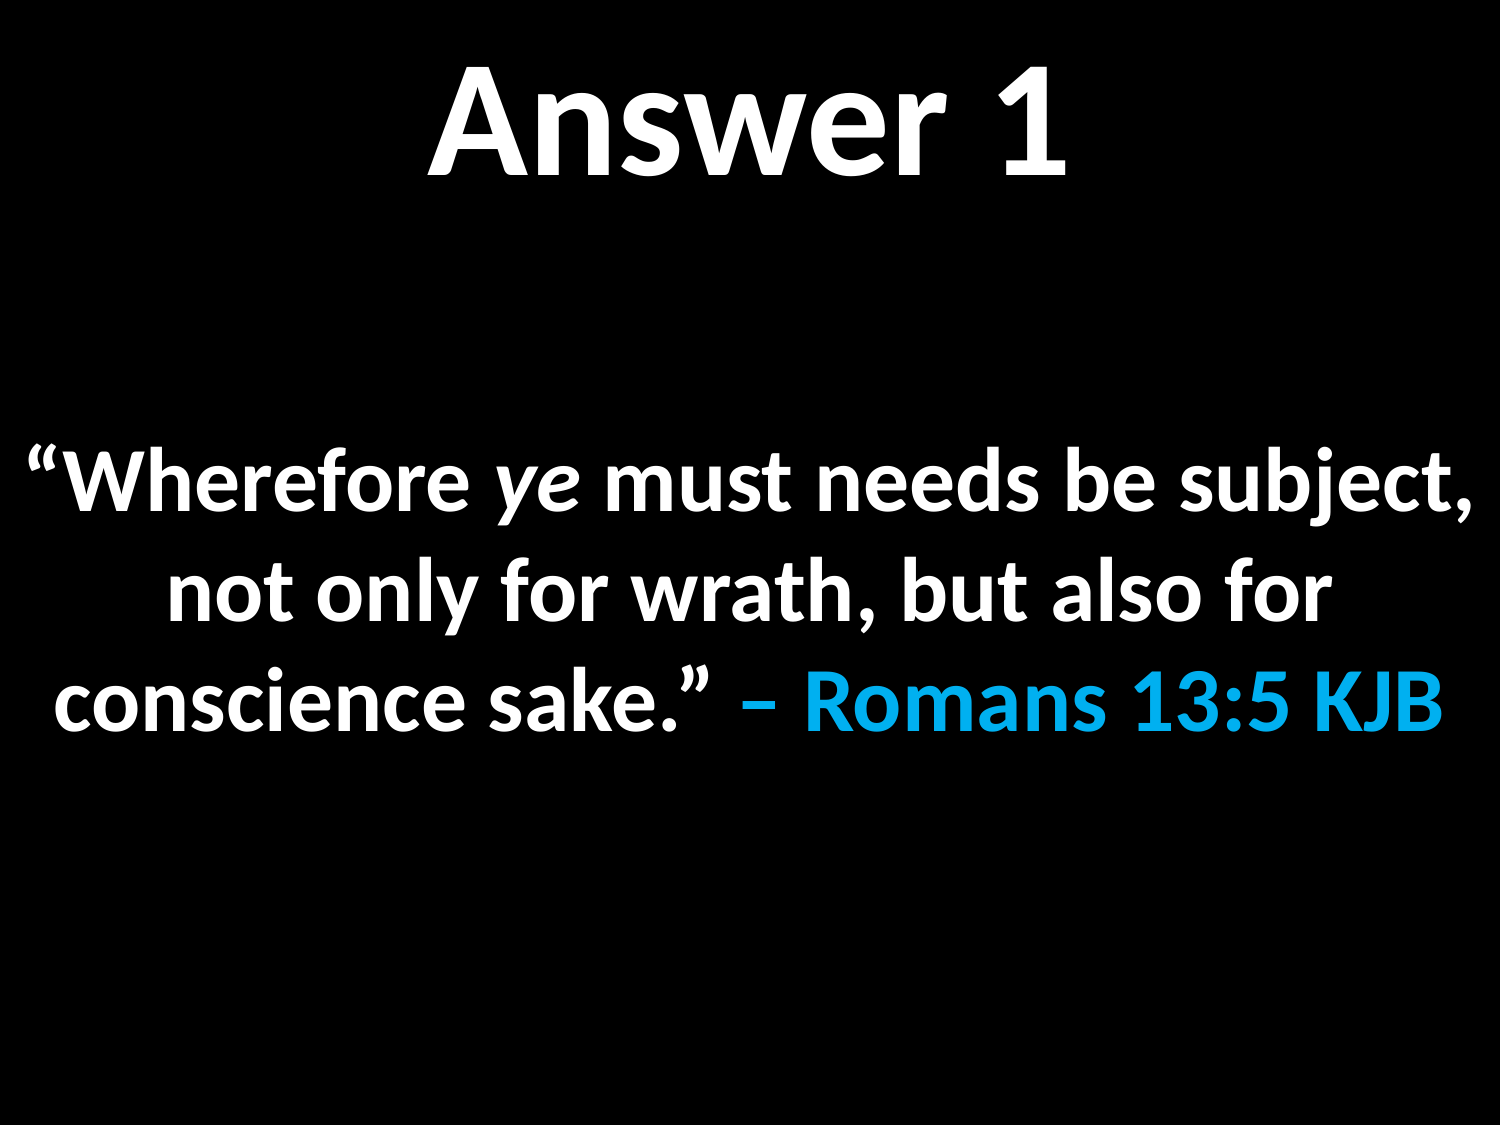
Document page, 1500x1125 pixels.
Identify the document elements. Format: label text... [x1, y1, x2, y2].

text_box Answer 1 [0, 1, 1500, 216]
text_box “Wherefore ye must needs be subject, not only for wrath, but also for conscience sake.” – Romans 13:5 KJB [0, 412, 1500, 758]
